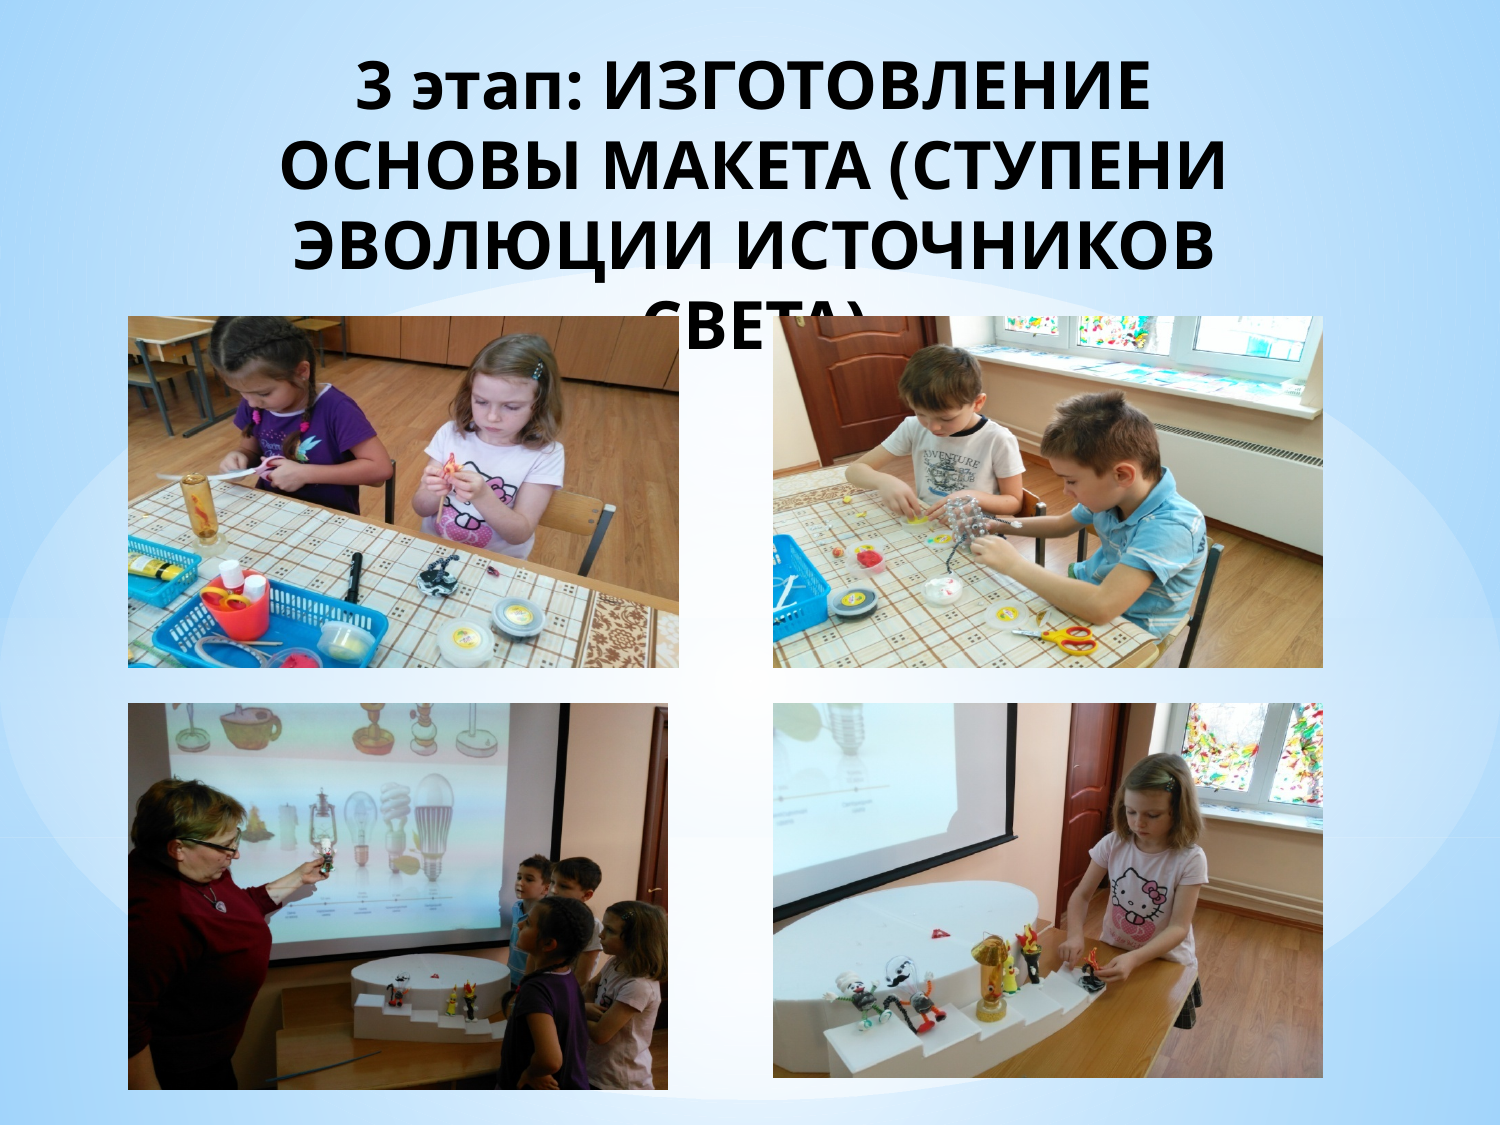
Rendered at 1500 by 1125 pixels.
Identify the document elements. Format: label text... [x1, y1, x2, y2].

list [128, 316, 679, 669]
picture [128, 702, 669, 1090]
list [773, 316, 1323, 669]
picture [773, 702, 1323, 1079]
title 3 этап: ИЗГОТОВЛЕНИЕ ОСНОВЫ МАКЕТА (СТУПЕНИ ЭВОЛЮЦИИ ИСТОЧНИКОВ СВЕТА) [187, 35, 1322, 297]
